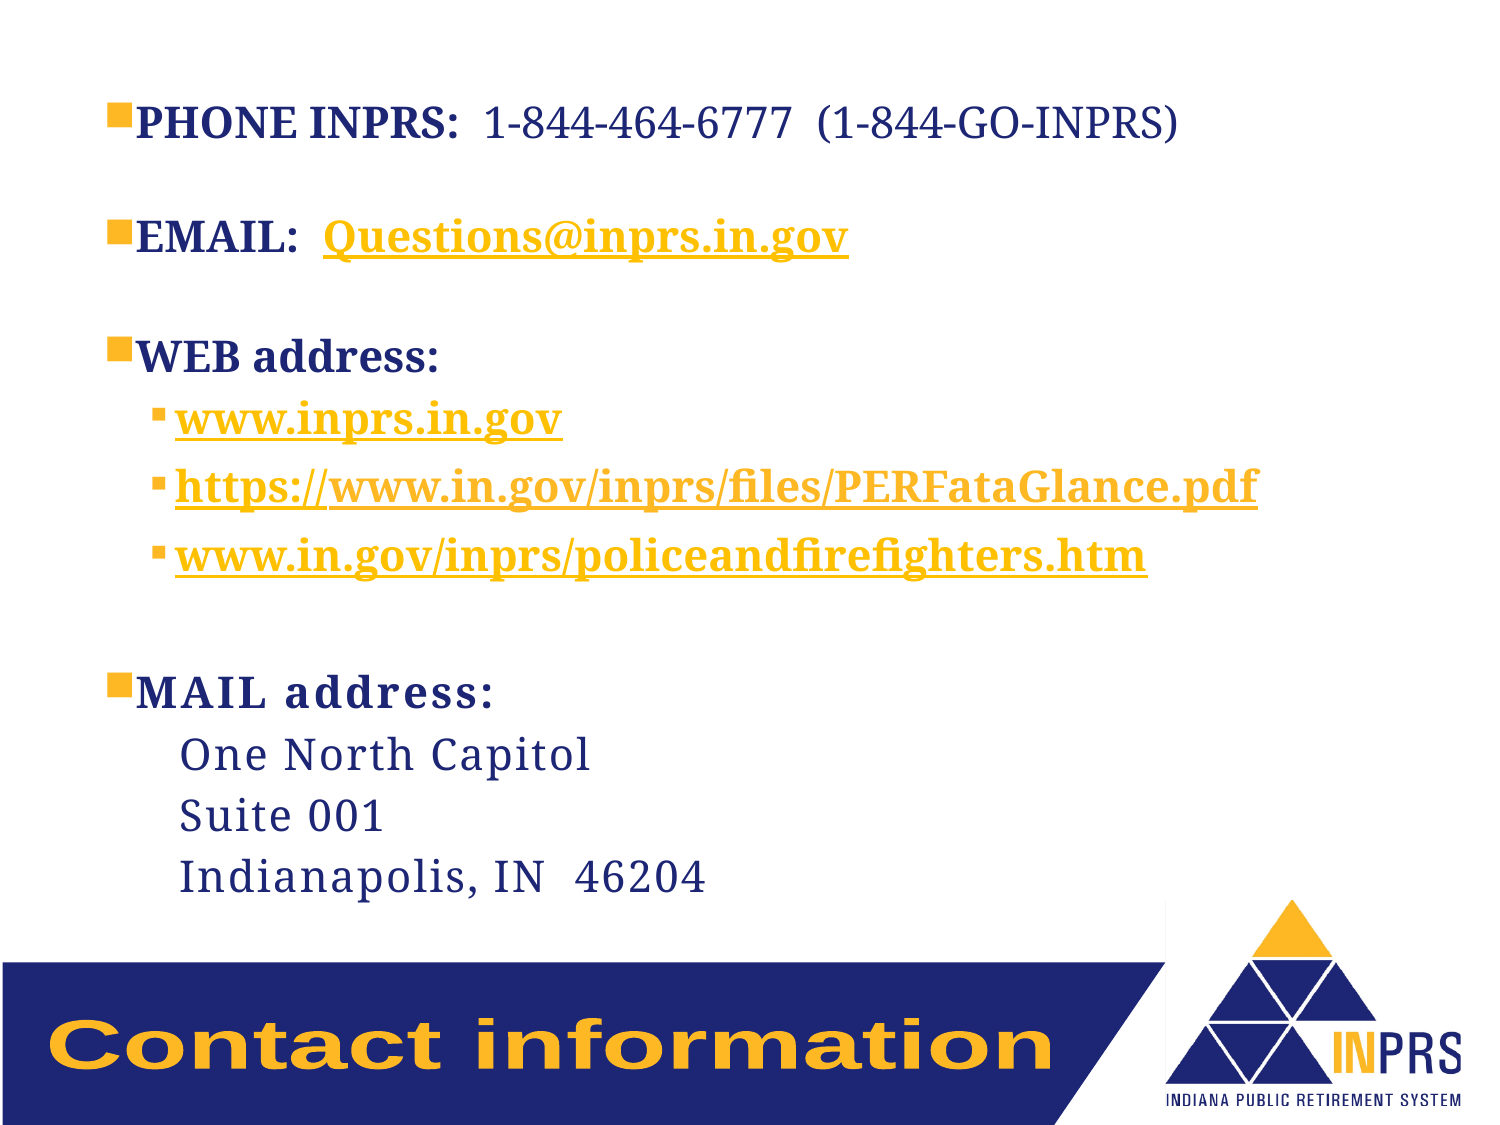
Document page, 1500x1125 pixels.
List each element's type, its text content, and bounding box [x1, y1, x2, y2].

list PHONE INPRS: 1-844-464-6777 (1-844-GO-INPRS) EMAIL: Questions@inprs.in.gov WEB address: www.inprs.in.gov https://www.in.gov/inprs/files/PERFataGlance.pdf www.in.gov/inprs/policeandfirefighters.htm MAIL address: One North Capitol Suite 001 Indianapolis, IN 46204 [81, 87, 1461, 899]
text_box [2, 899, 1461, 1125]
